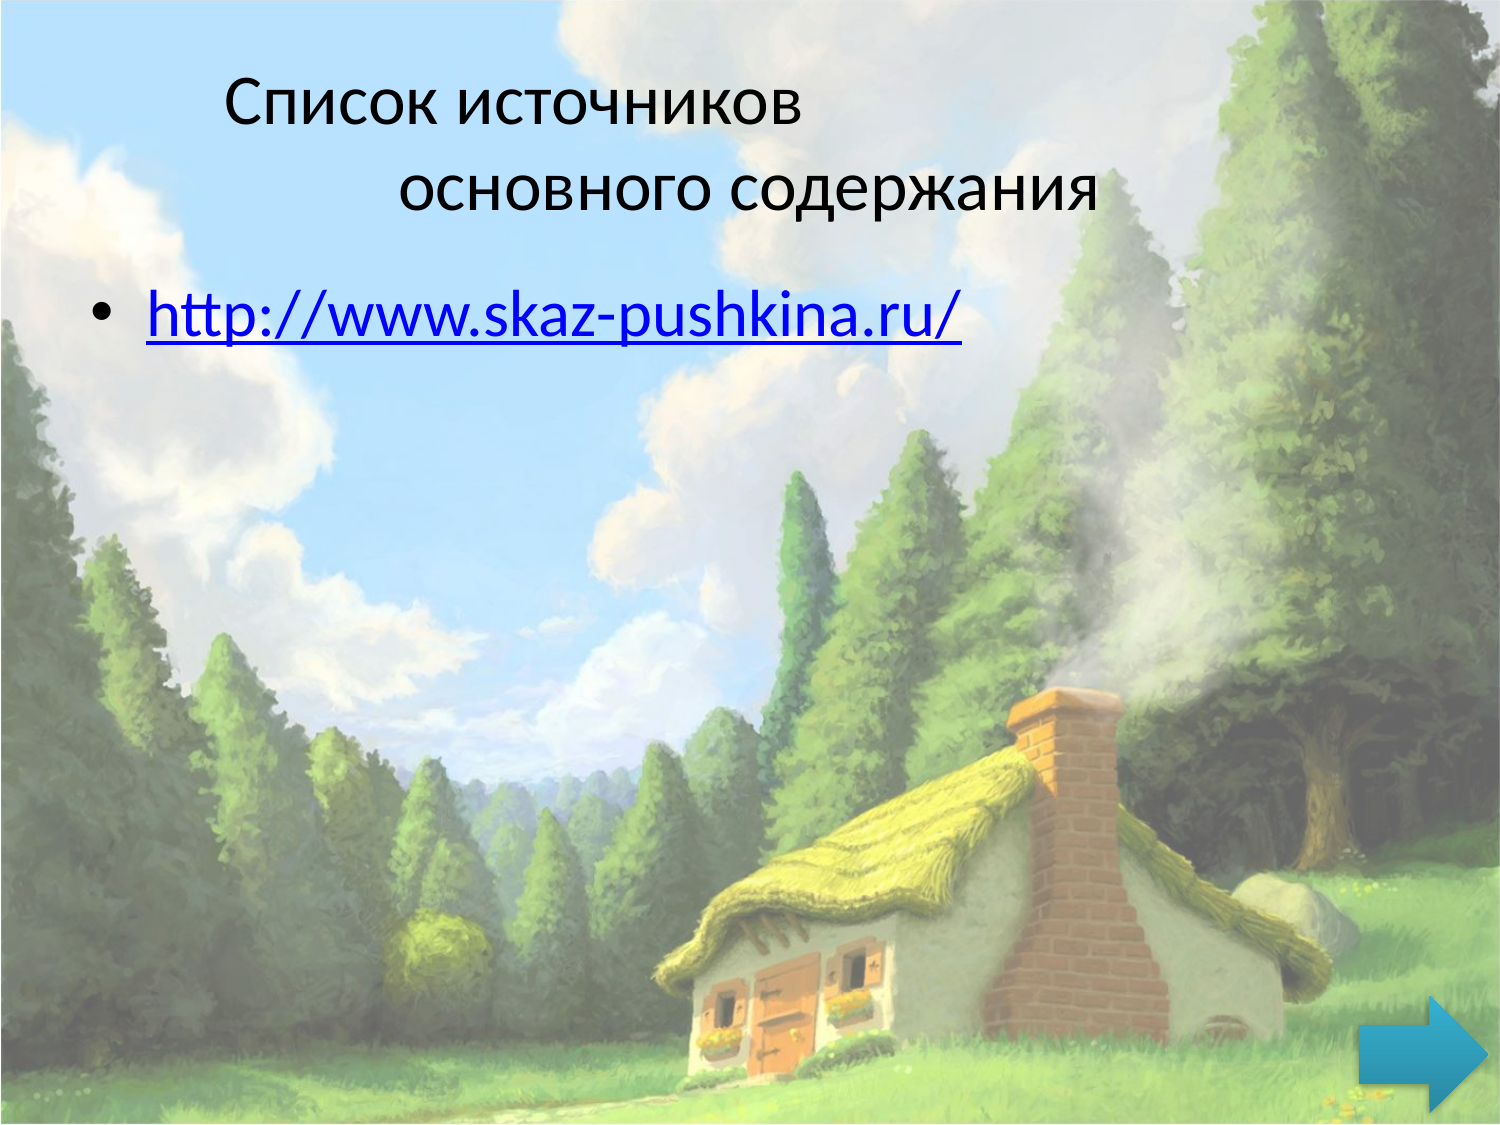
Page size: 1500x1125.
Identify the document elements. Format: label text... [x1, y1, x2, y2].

text_box [1359, 996, 1489, 1114]
title Список источников основного содержания [75, 45, 1425, 233]
list http://www.skaz-pushkina.ru/ [75, 262, 1425, 1005]
